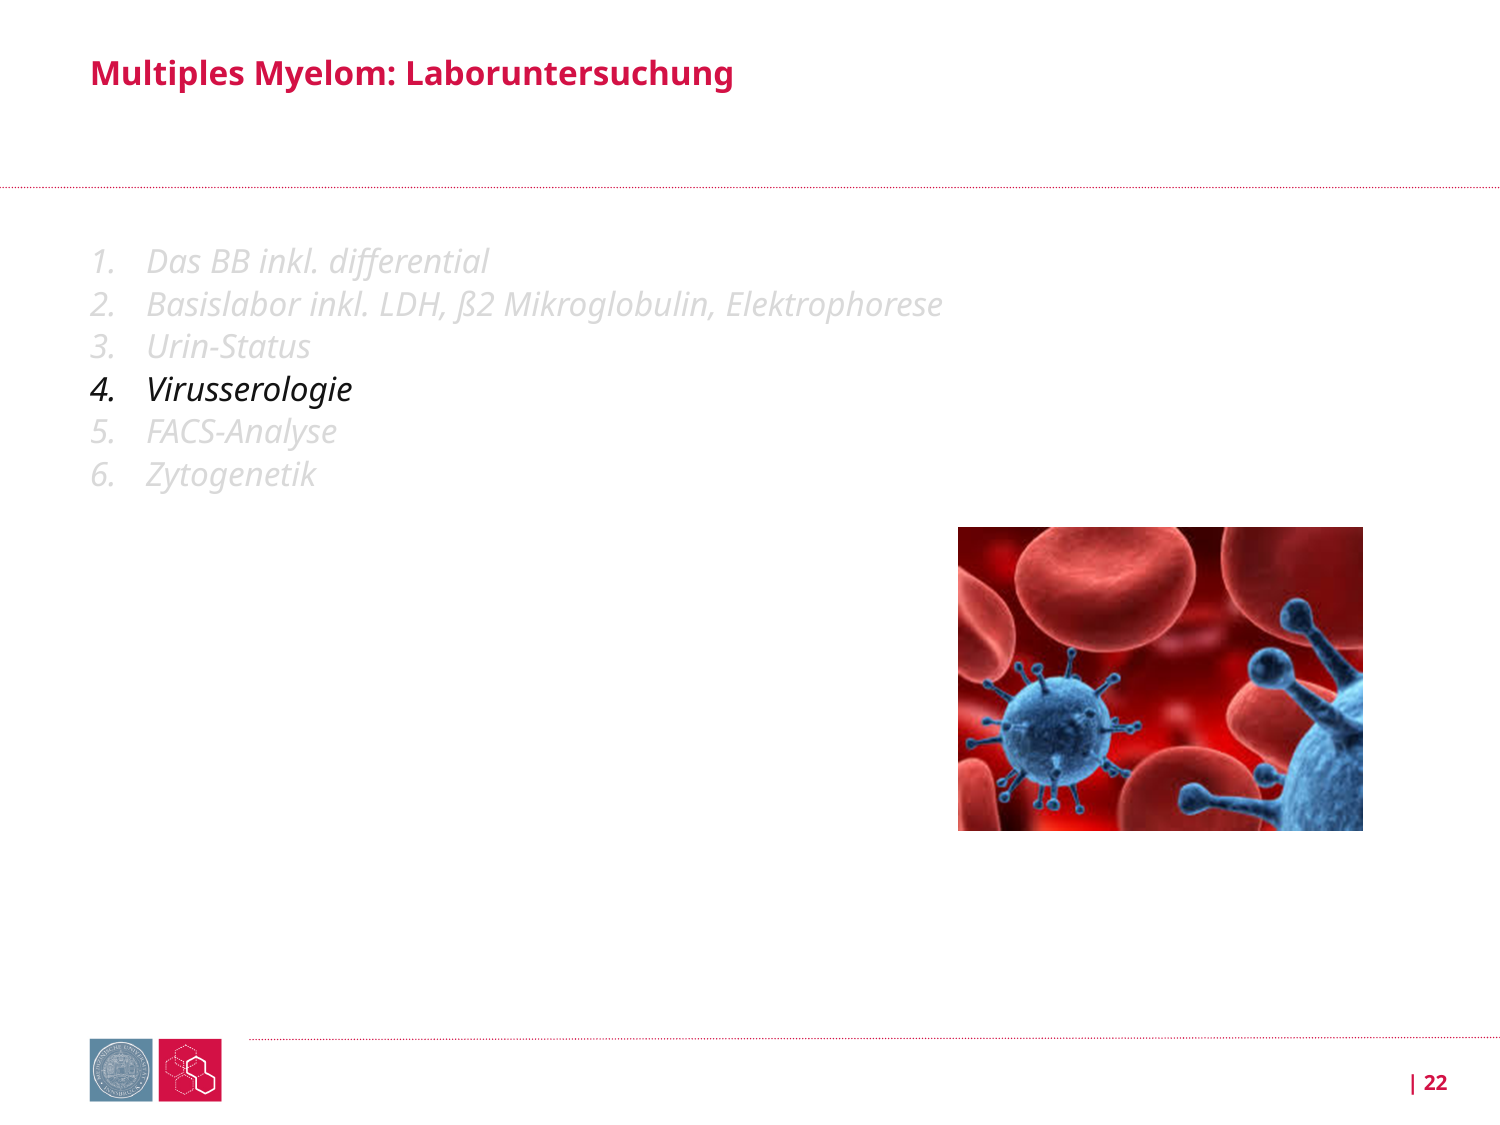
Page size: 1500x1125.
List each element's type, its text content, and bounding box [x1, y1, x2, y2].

picture [87, 1036, 225, 1104]
title Multiples Myelom: Laboruntersuchung [74, 40, 1020, 179]
picture [957, 526, 1364, 831]
slide_number | 22 [1149, 1062, 1463, 1103]
list Das BB inkl. differential Basislabor inkl. LDH, ß2 Mikroglobulin, Elektrophorese Urin-Status Virusserologie FACS-Analyse Zytogenetik [74, 237, 1438, 556]
